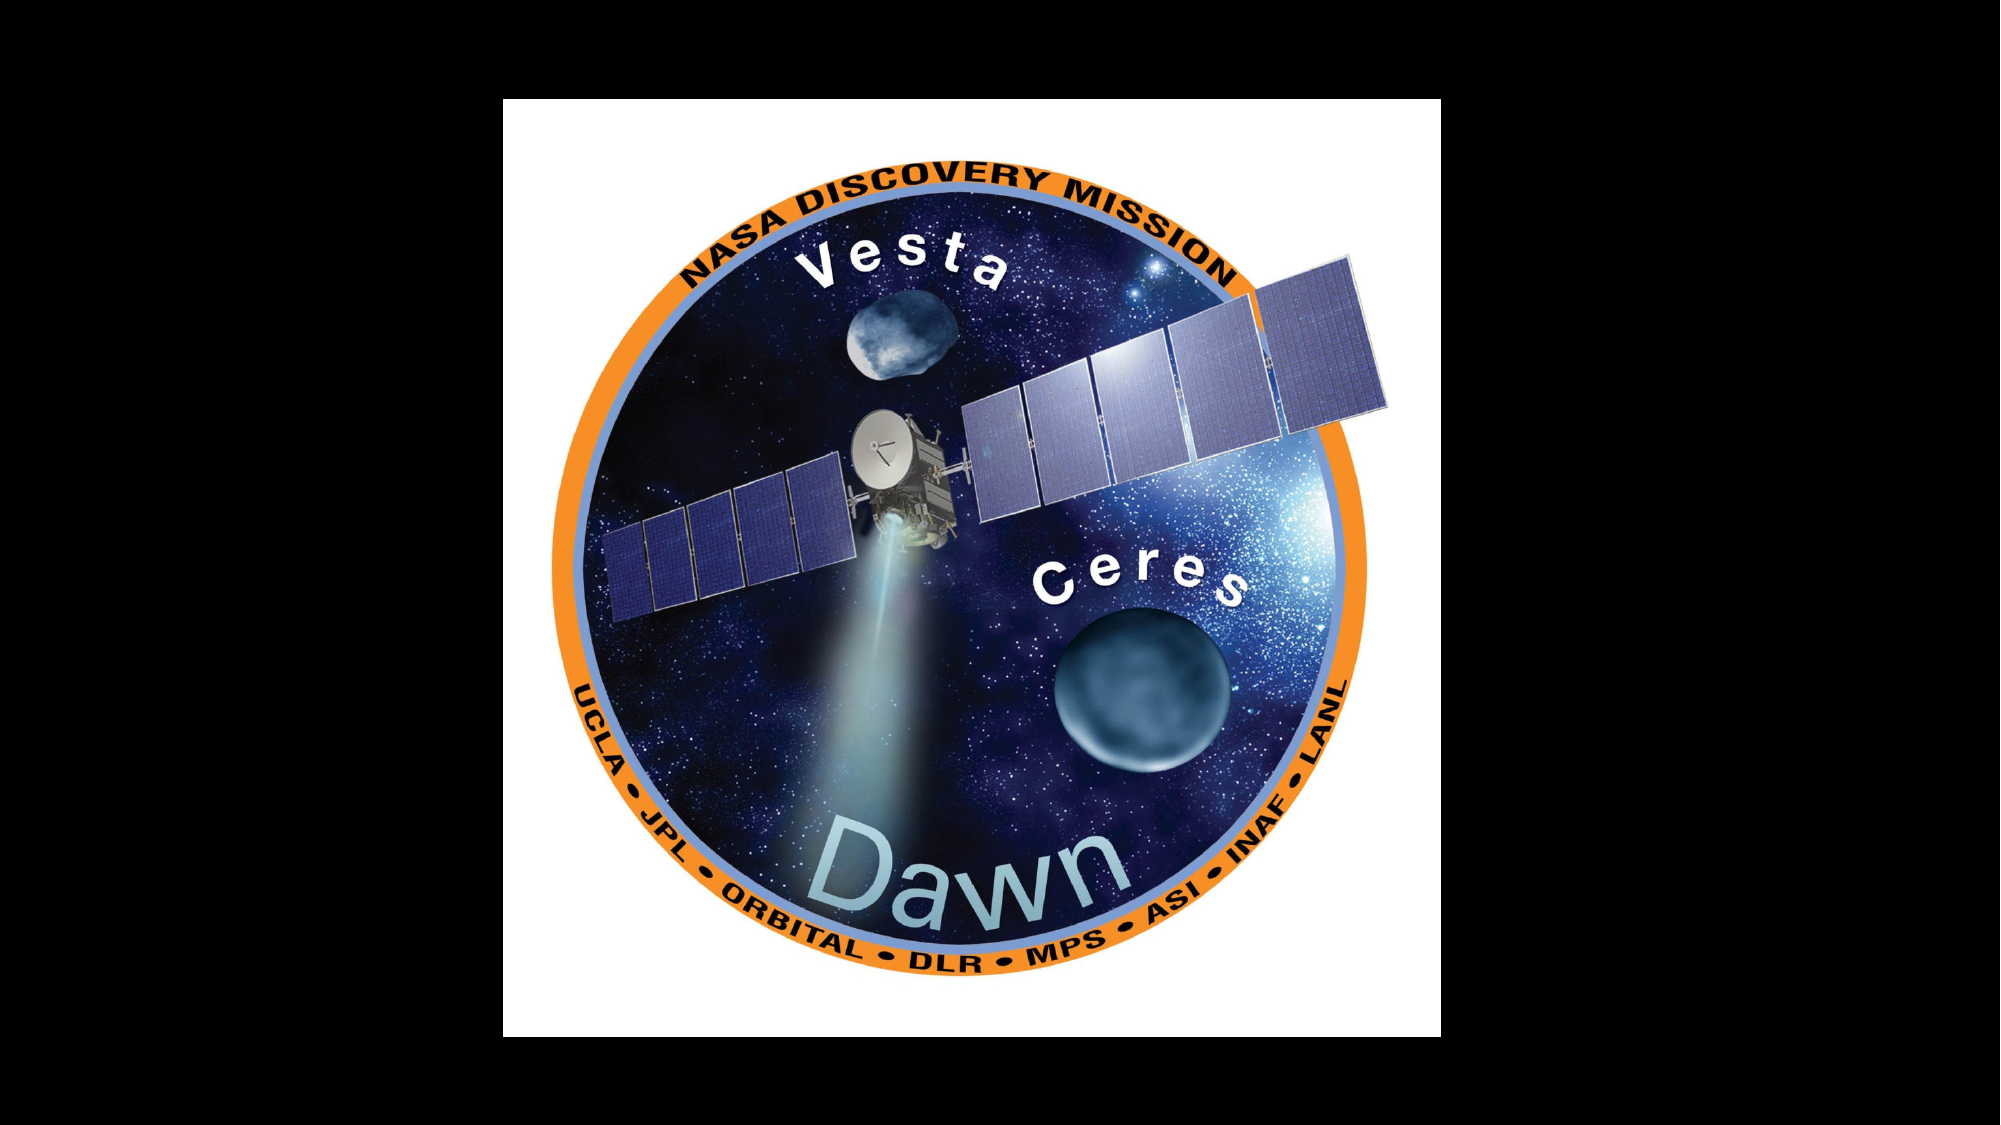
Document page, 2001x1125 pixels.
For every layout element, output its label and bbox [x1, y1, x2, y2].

picture [503, 99, 1441, 1037]
